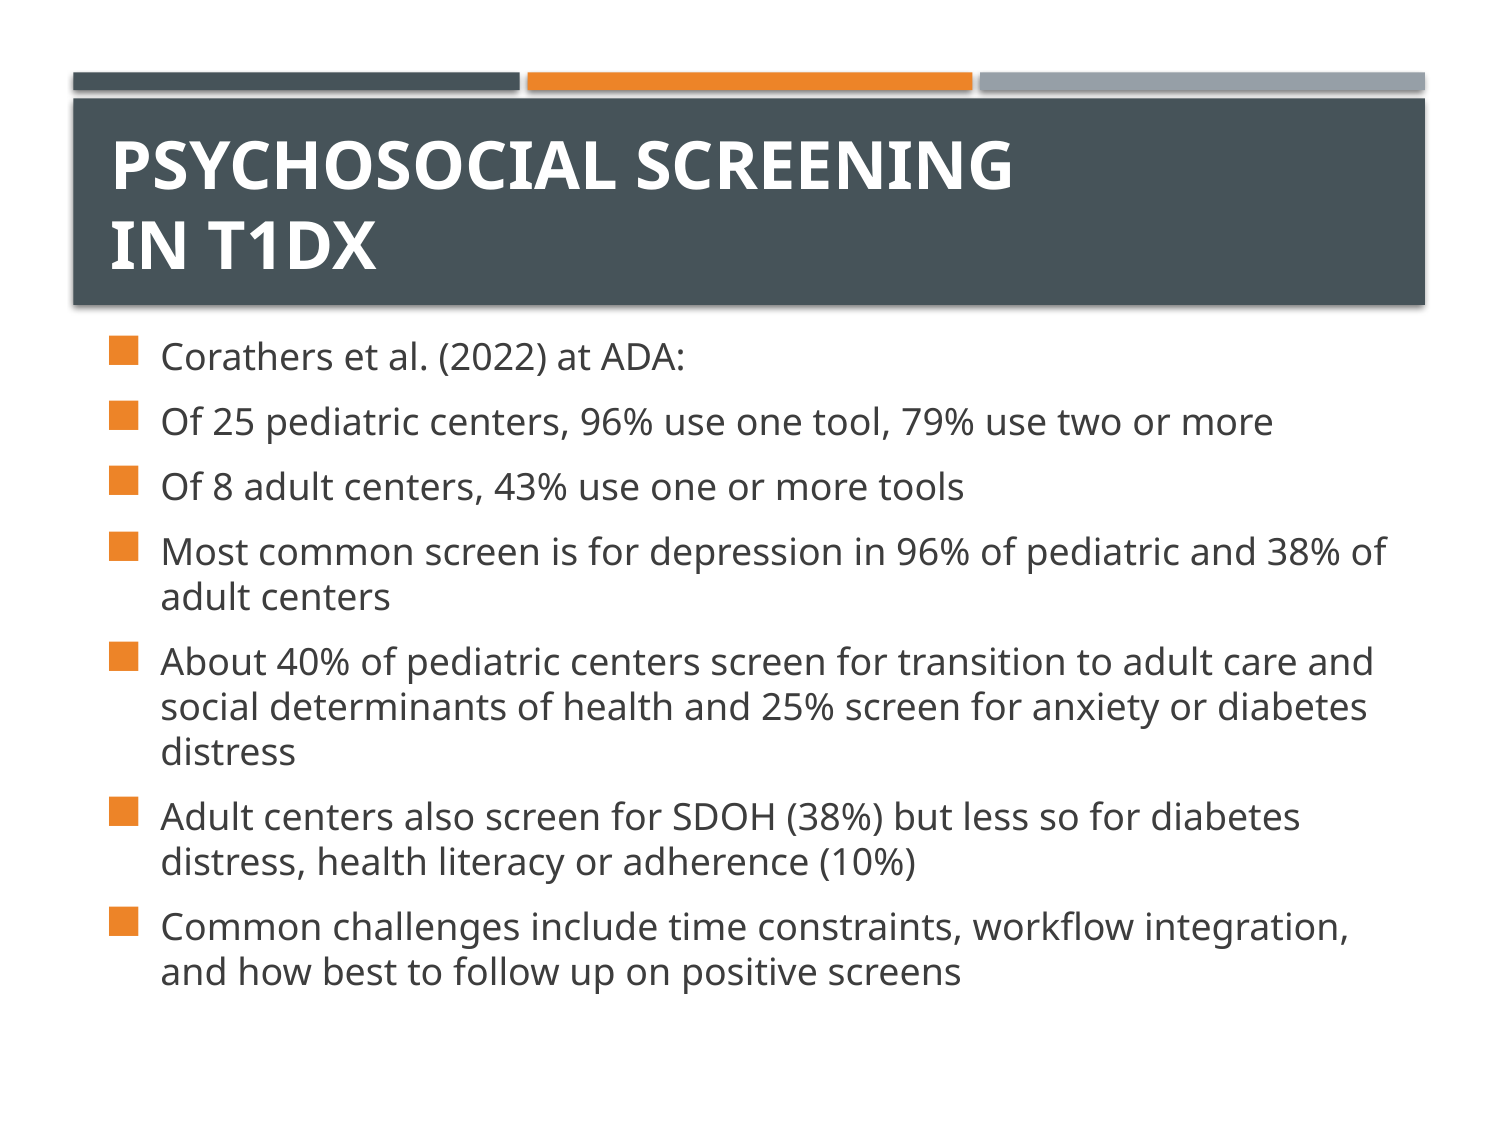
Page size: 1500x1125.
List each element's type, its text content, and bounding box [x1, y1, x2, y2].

title Psychosocial screening in T1DX [95, 112, 1406, 291]
list Corathers et al. (2022) at ADA: Of 25 pediatric centers, 96% use one tool, 79% use two or more Of 8 adult centers, 43% use one or more tools Most common screen is for depression in 96% of pediatric and 38% of adult centers About 40% of pediatric centers screen for transition to adult care and social determinants of health and 25% screen for anxiety or diabetes distress Adult centers also screen for SDOH (38%) but less so for diabetes distress, health literacy or adherence (10%) Common challenges include time constraints, workflow integration, and how best to follow up on positive screens [95, 365, 1406, 962]
